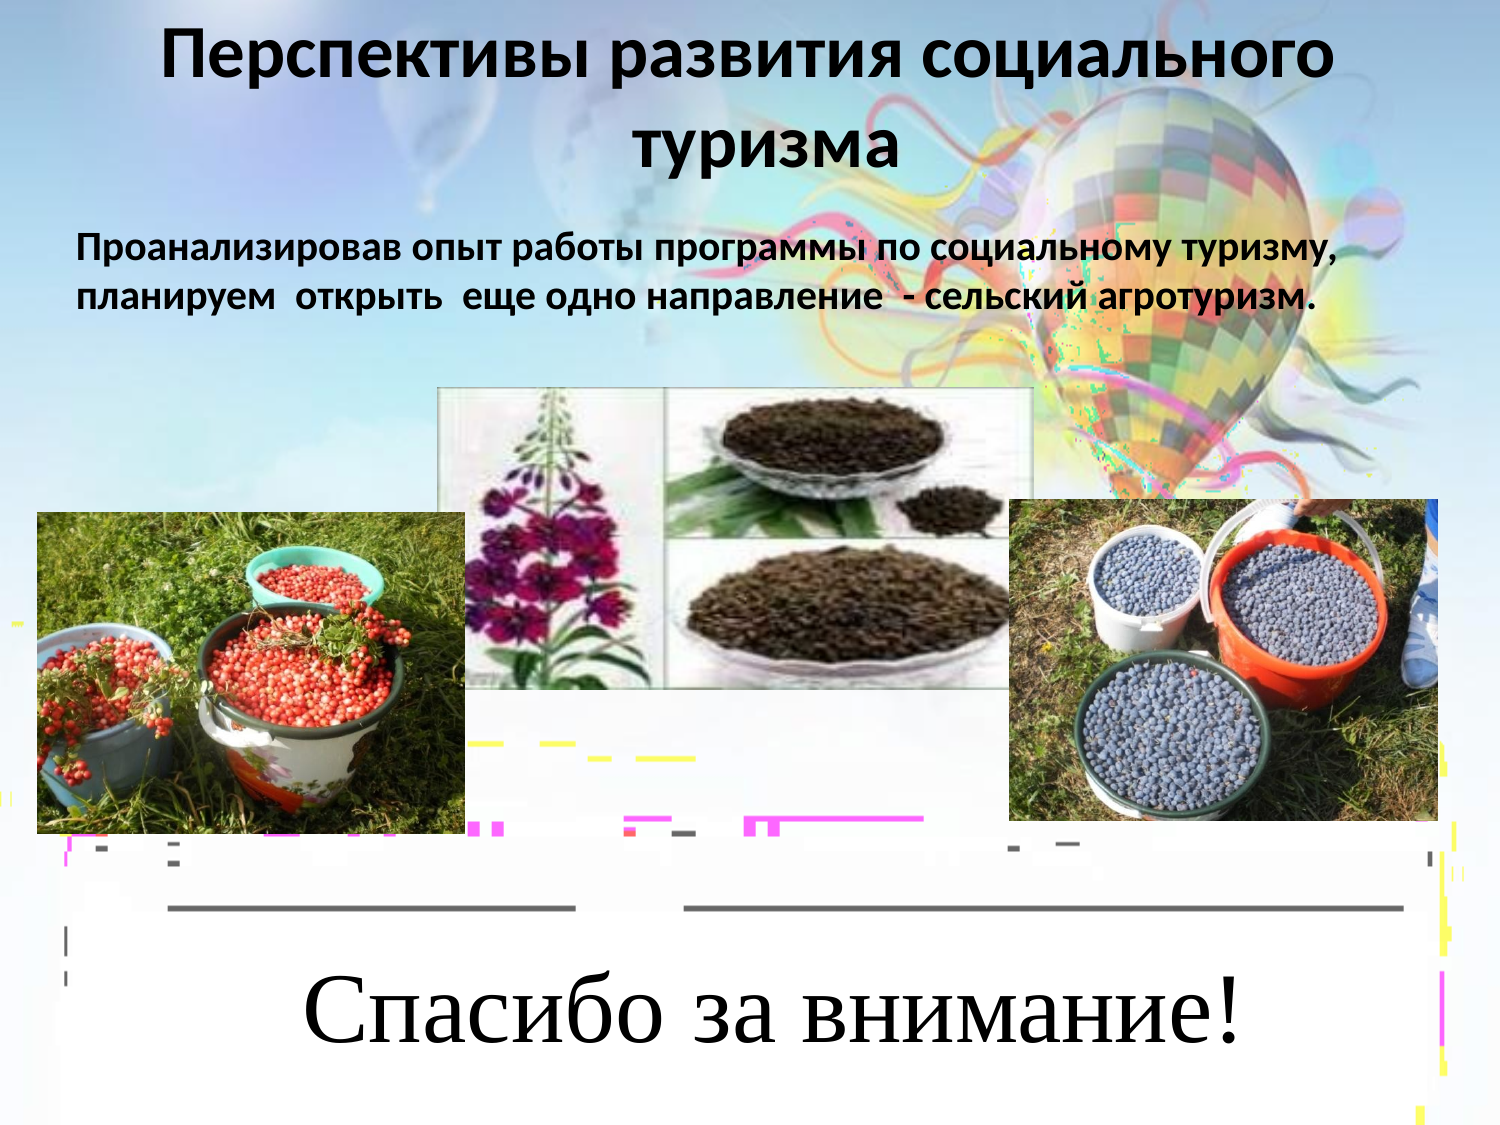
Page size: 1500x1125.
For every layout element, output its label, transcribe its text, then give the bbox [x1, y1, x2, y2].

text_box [37, 387, 1438, 834]
picture [0, 0, 1500, 1125]
title Перспективы развития социального туризма [158, 0, 1343, 190]
text_box Проанализировав опыт работы программы по социальному туризму, планируем открыть еще одно направление - сельский агротуризм. [73, 216, 1416, 319]
text_box Спасибо за внимание! [300, 940, 1248, 1063]
